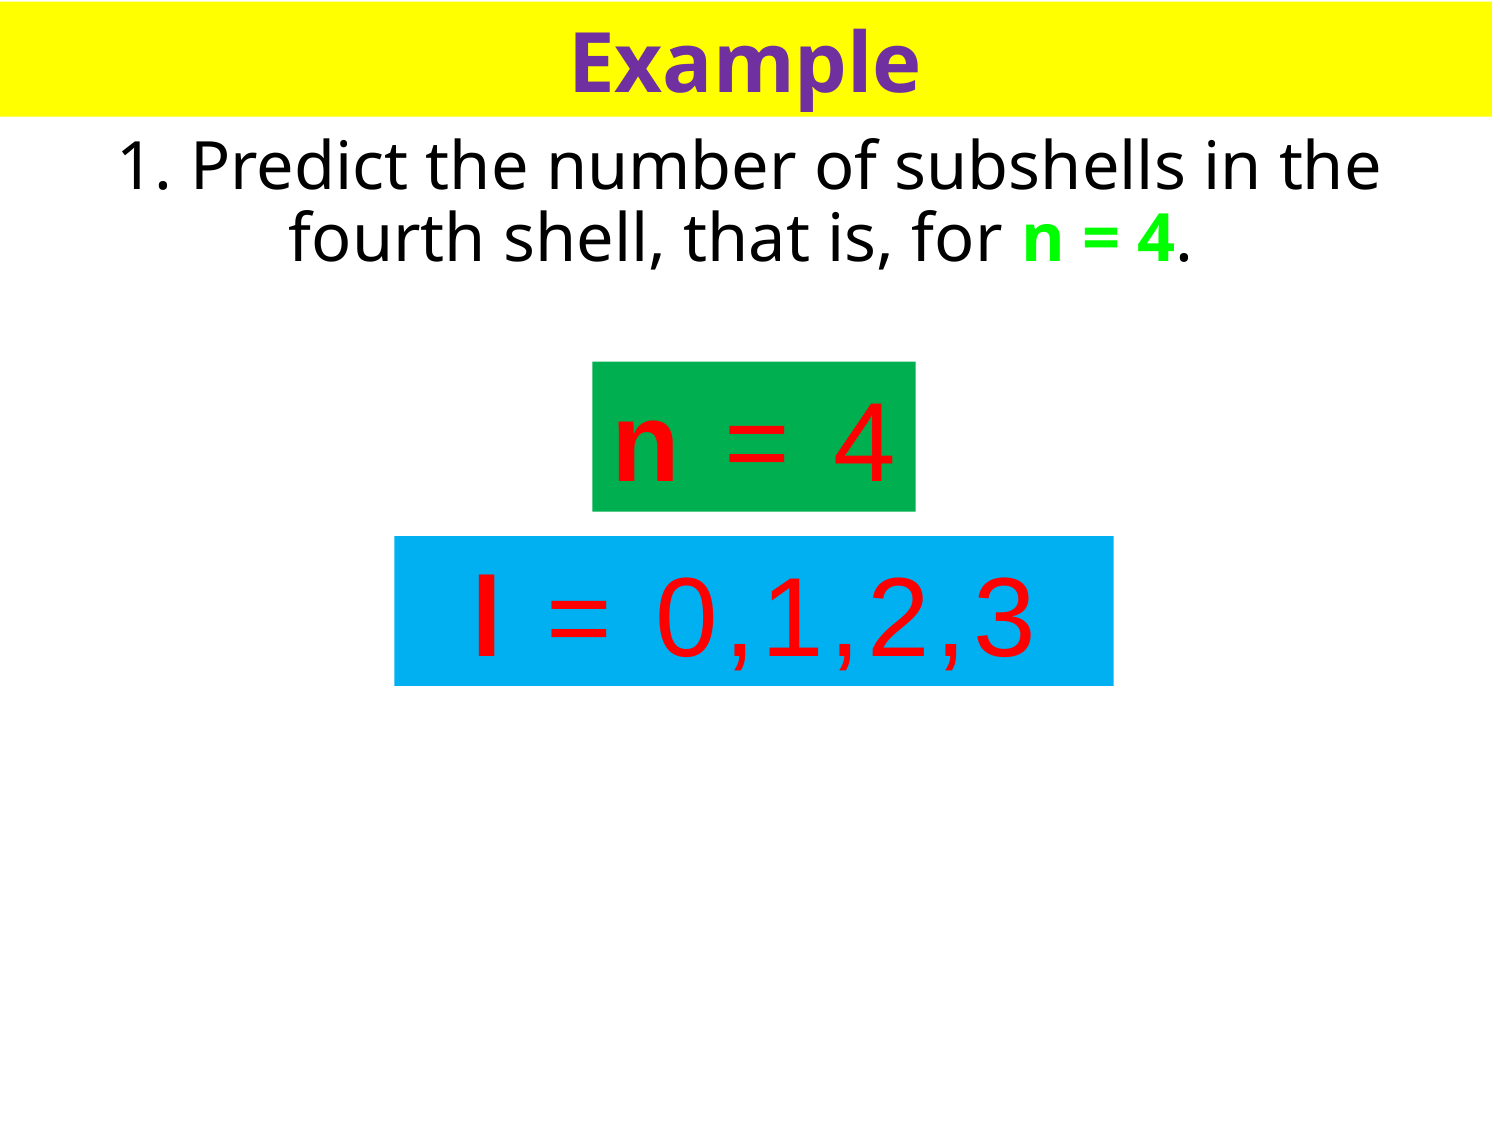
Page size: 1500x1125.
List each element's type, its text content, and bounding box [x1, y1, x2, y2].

text_box l = 0,1,2,3 [394, 536, 1114, 686]
text_box n = 4 [592, 361, 916, 512]
text_box 1. Predict the number of subshells in the fourth shell, that is, for n = 4. [0, 124, 1500, 320]
text_box Example [0, 1, 1492, 117]
